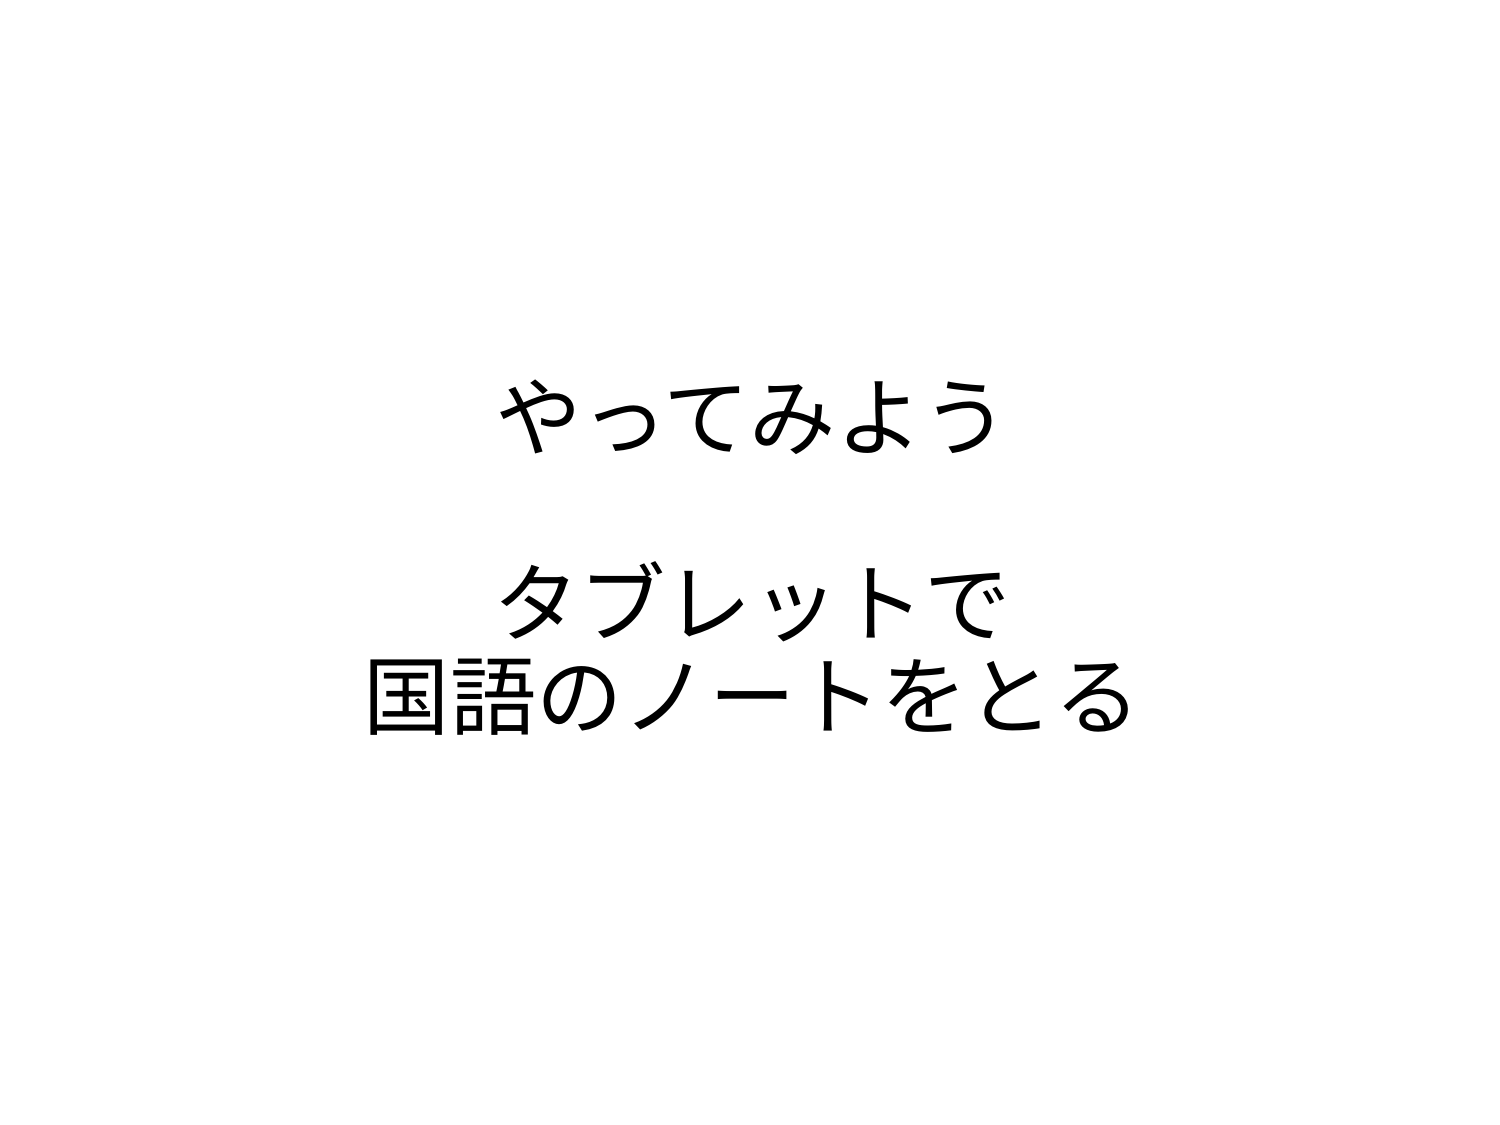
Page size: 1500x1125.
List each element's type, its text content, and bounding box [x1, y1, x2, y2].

title やってみよう タブレットで 国語のノートをとる [114, 363, 1390, 755]
